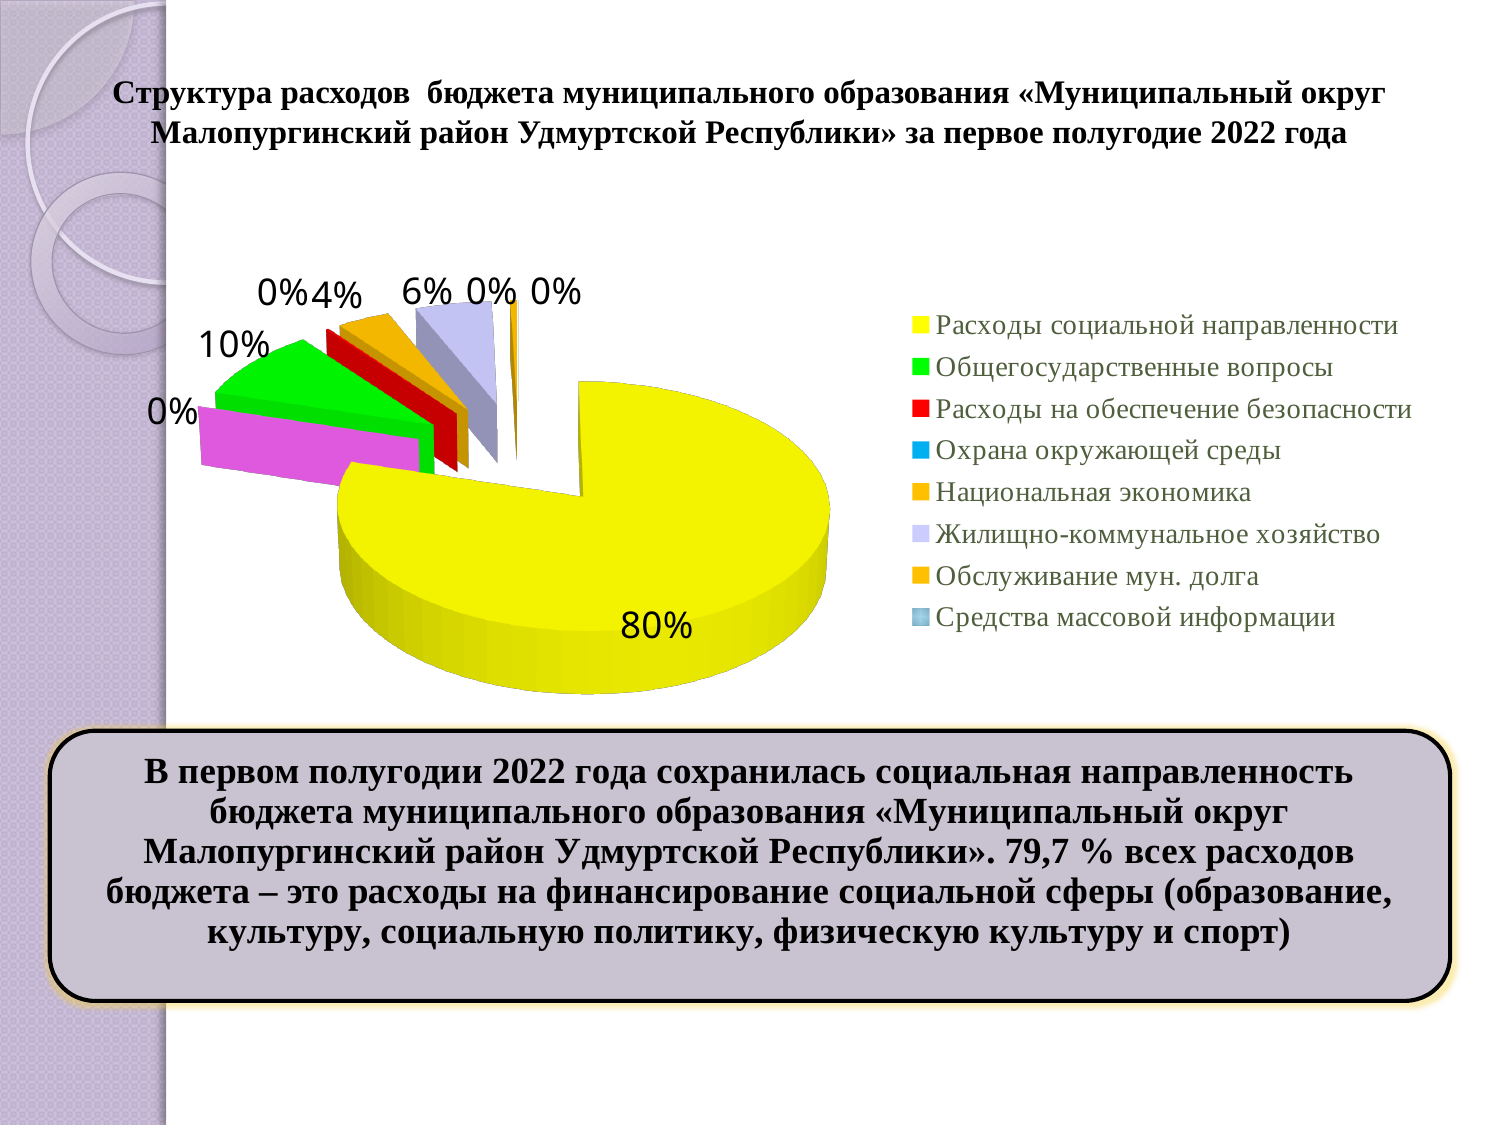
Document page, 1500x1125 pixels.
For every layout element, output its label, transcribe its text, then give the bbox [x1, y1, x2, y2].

title Структура расходов бюджета муниципального образования «Муниципальный округ Малопургинский район Удмуртской Республики» за первое полугодие 2022 года [75, 45, 1425, 175]
chart [37, 249, 1463, 1063]
